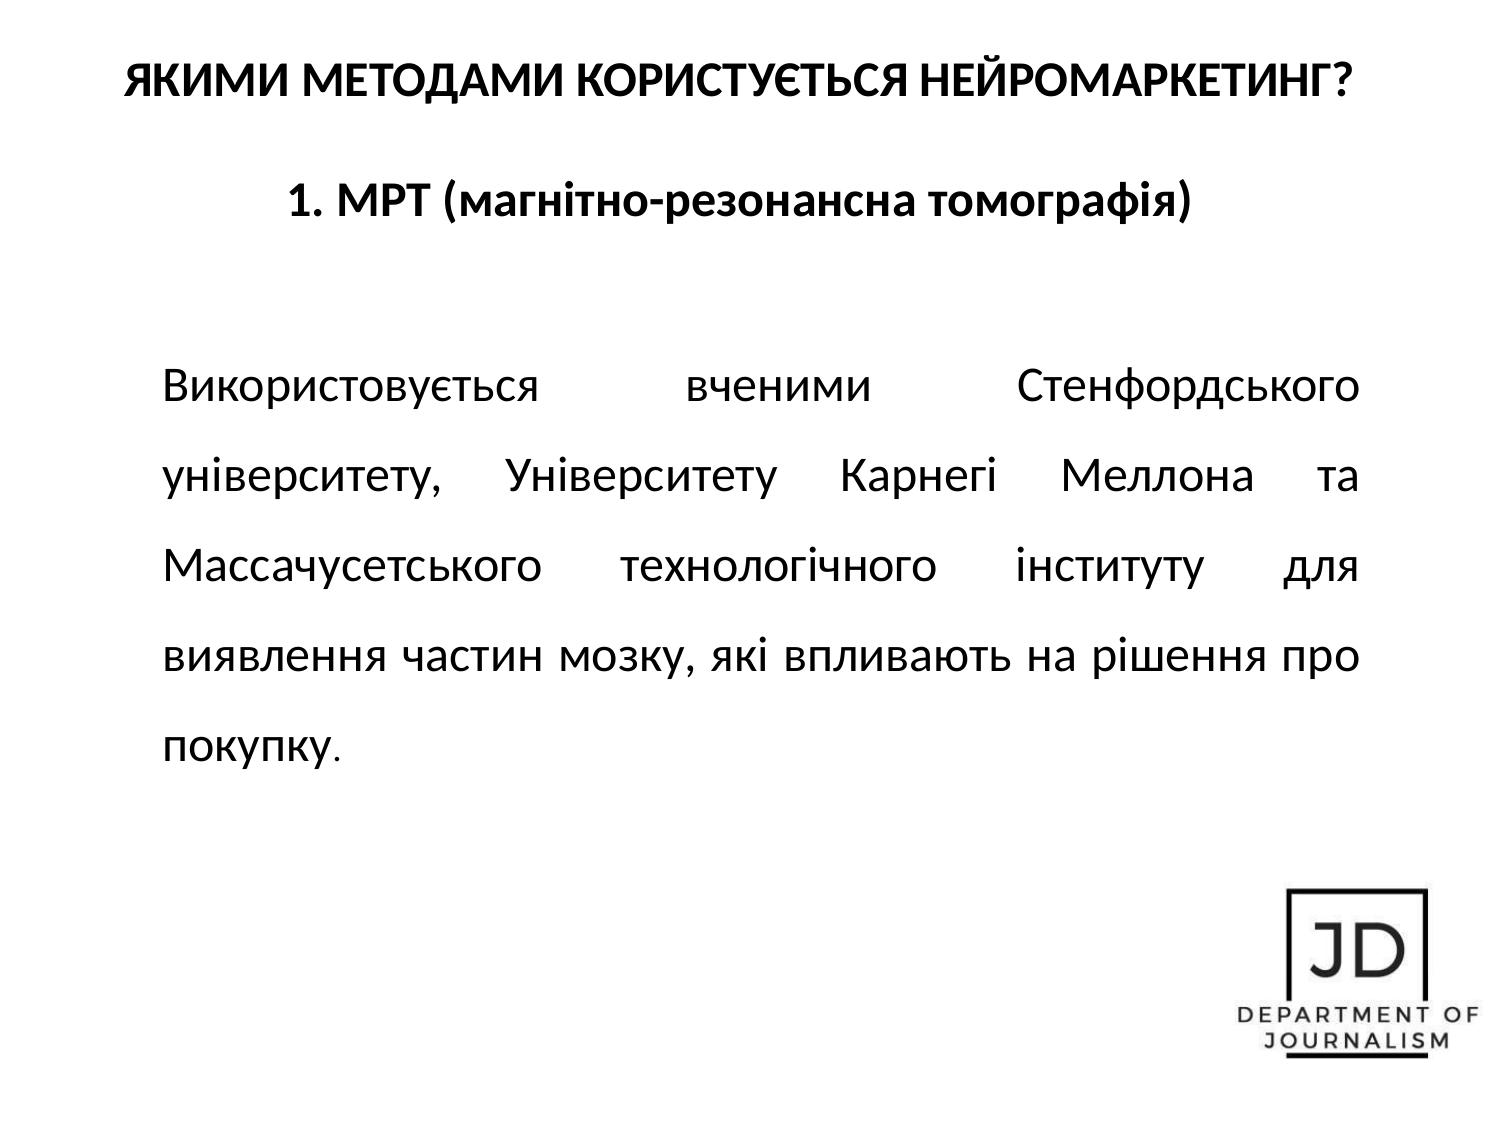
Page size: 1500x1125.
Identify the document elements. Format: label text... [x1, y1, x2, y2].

text_box Використовується вченими Стенфордського університету, Університету Карнегі Меллона та Массачусетського технологічного інституту для виявлення частин мозку, які впливають на рішення про покупку. [147, 314, 1376, 780]
text_box [1234, 881, 1483, 1059]
title ЯКИМИ МЕТОДАМИ КОРИСТУЄТЬСЯ НЕЙРОМАРКЕТИНГ? 1. МРТ (магнітно-резонансна томографія) [64, 42, 1415, 231]
